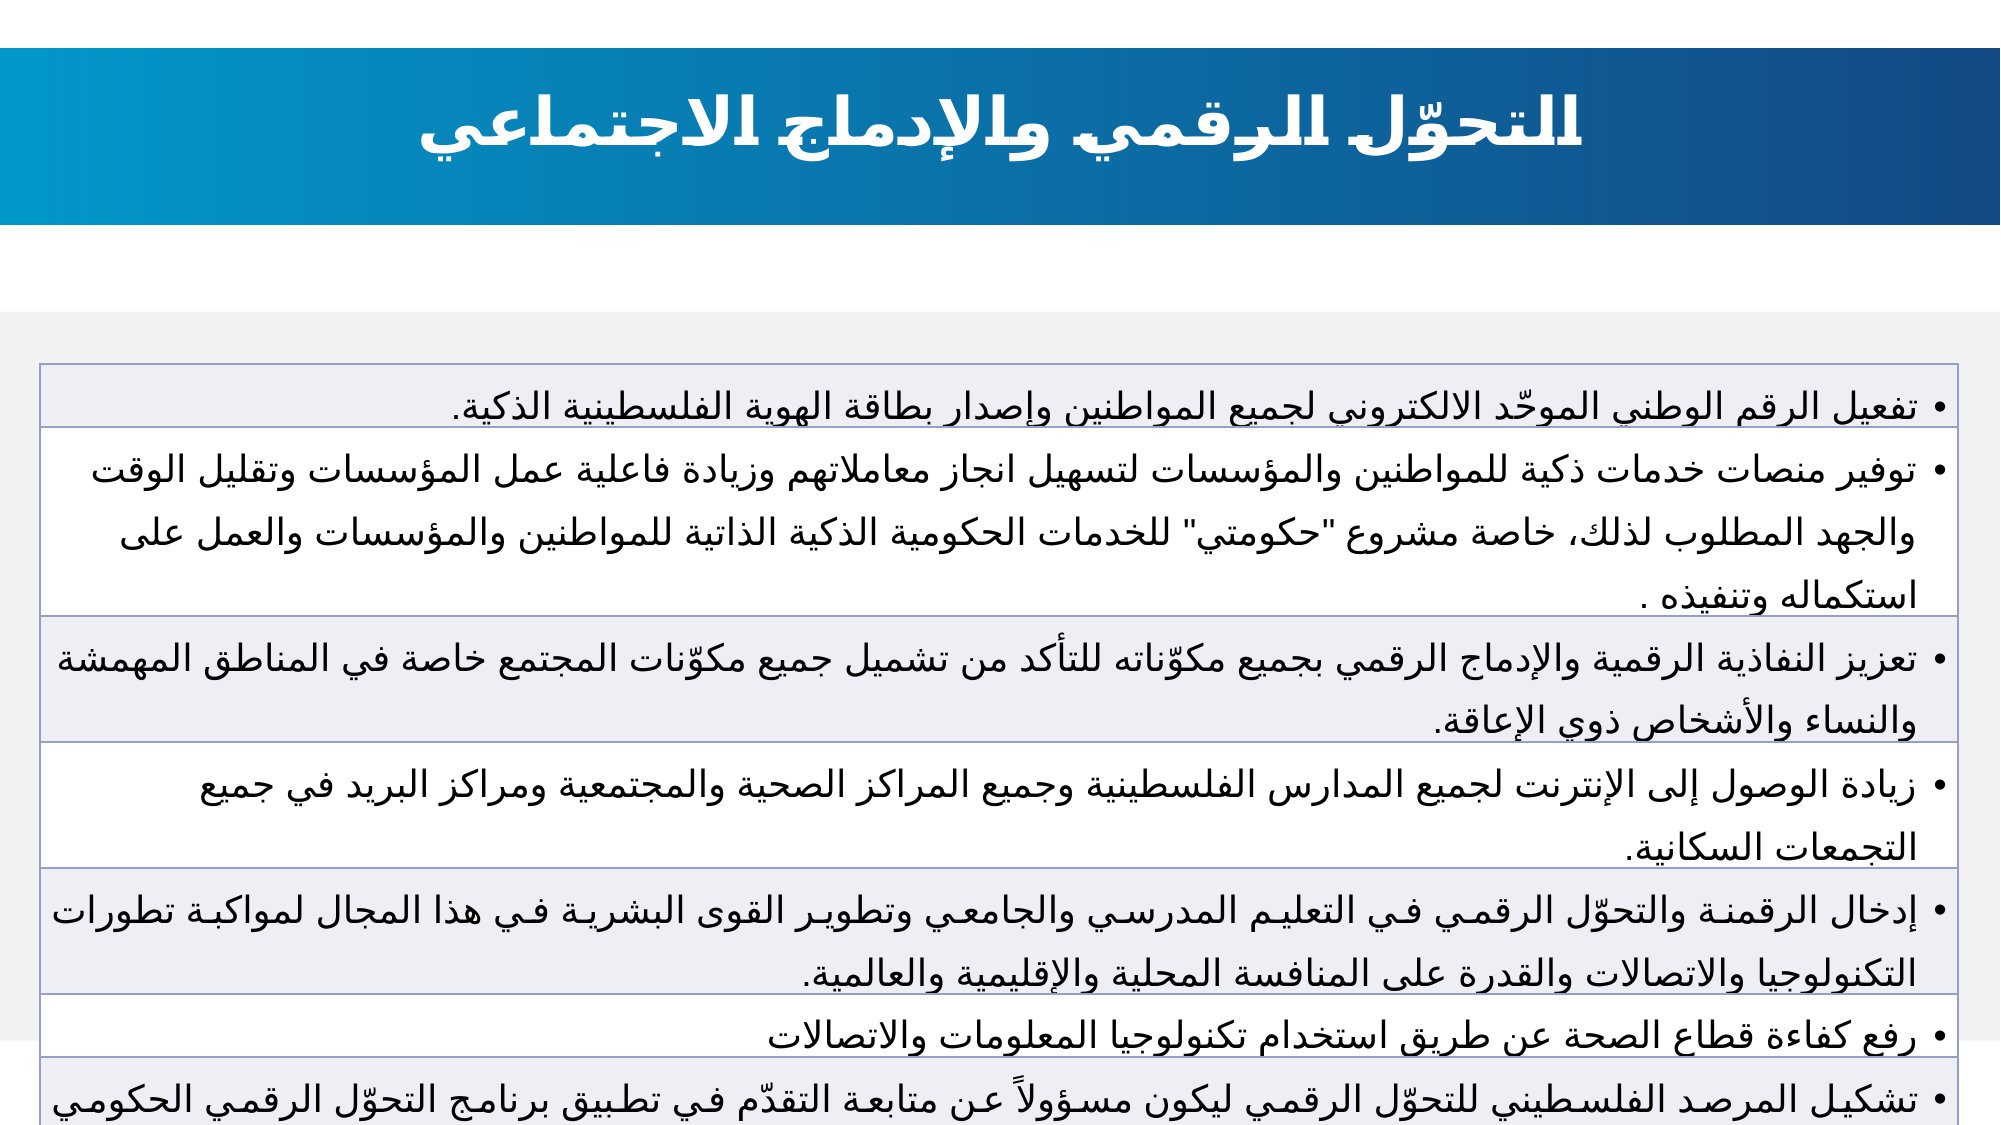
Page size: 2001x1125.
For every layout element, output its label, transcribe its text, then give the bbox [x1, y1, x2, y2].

table_header تفعيل الرقم الوطني الموحّد الالكتروني لجميع المواطنين وإصدار بطاقة الهوية الفلسطينية الذكية. [41, 365, 1957, 426]
table_cell رفع كفاءة قطاع الصحة عن طريق استخدام تكنولوجيا المعلومات والاتصالات [41, 995, 1957, 1056]
subtitle التحوّل الرقمي والإدماج الاجتماعي [93, 71, 1907, 196]
table_cell تعزيز النفاذية الرقمية والإدماج الرقمي بجميع مكوّناته للتأكد من تشميل جميع مكوّنات المجتمع خاصة في المناطق المهمشة والنساء والأشخاص ذوي الإعاقة. [41, 617, 1957, 741]
table_cell زيادة الوصول إلى الإنترنت لجميع المدارس الفلسطينية وجميع المراكز الصحية والمجتمعية ومراكز البريد في جميع التجمعات السكانية. [41, 743, 1957, 867]
table_cell تشكيل المرصد الفلسطيني للتحوّل الرقمي ليكون مسؤولاً عن متابعة التقدّم في تطبيق برنامج التحوّل الرقمي الحكومي على المستوى الوطني وإصدار التقارير اللازمة بهذا الخصوص (مرتين سنوياً على الأقل). [41, 1058, 1957, 1125]
table_cell إدخال الرقمنة والتحوّل الرقمي في التعليم المدرسي والجامعي وتطوير القوى البشرية في هذا المجال لمواكبة تطورات التكنولوجيا والاتصالات والقدرة على المنافسة المحلية والإقليمية والعالمية. [41, 869, 1957, 993]
table_cell توفير منصات خدمات ذكية للمواطنين والمؤسسات لتسهيل انجاز معاملاتهم وزيادة فاعلية عمل المؤسسات وتقليل الوقت والجهد المطلوب لذلك، خاصة مشروع "حكومتي" للخدمات الحكومية الذكية الذاتية للمواطنين والمؤسسات والعمل على استكماله وتنفيذه . [41, 428, 1957, 615]
